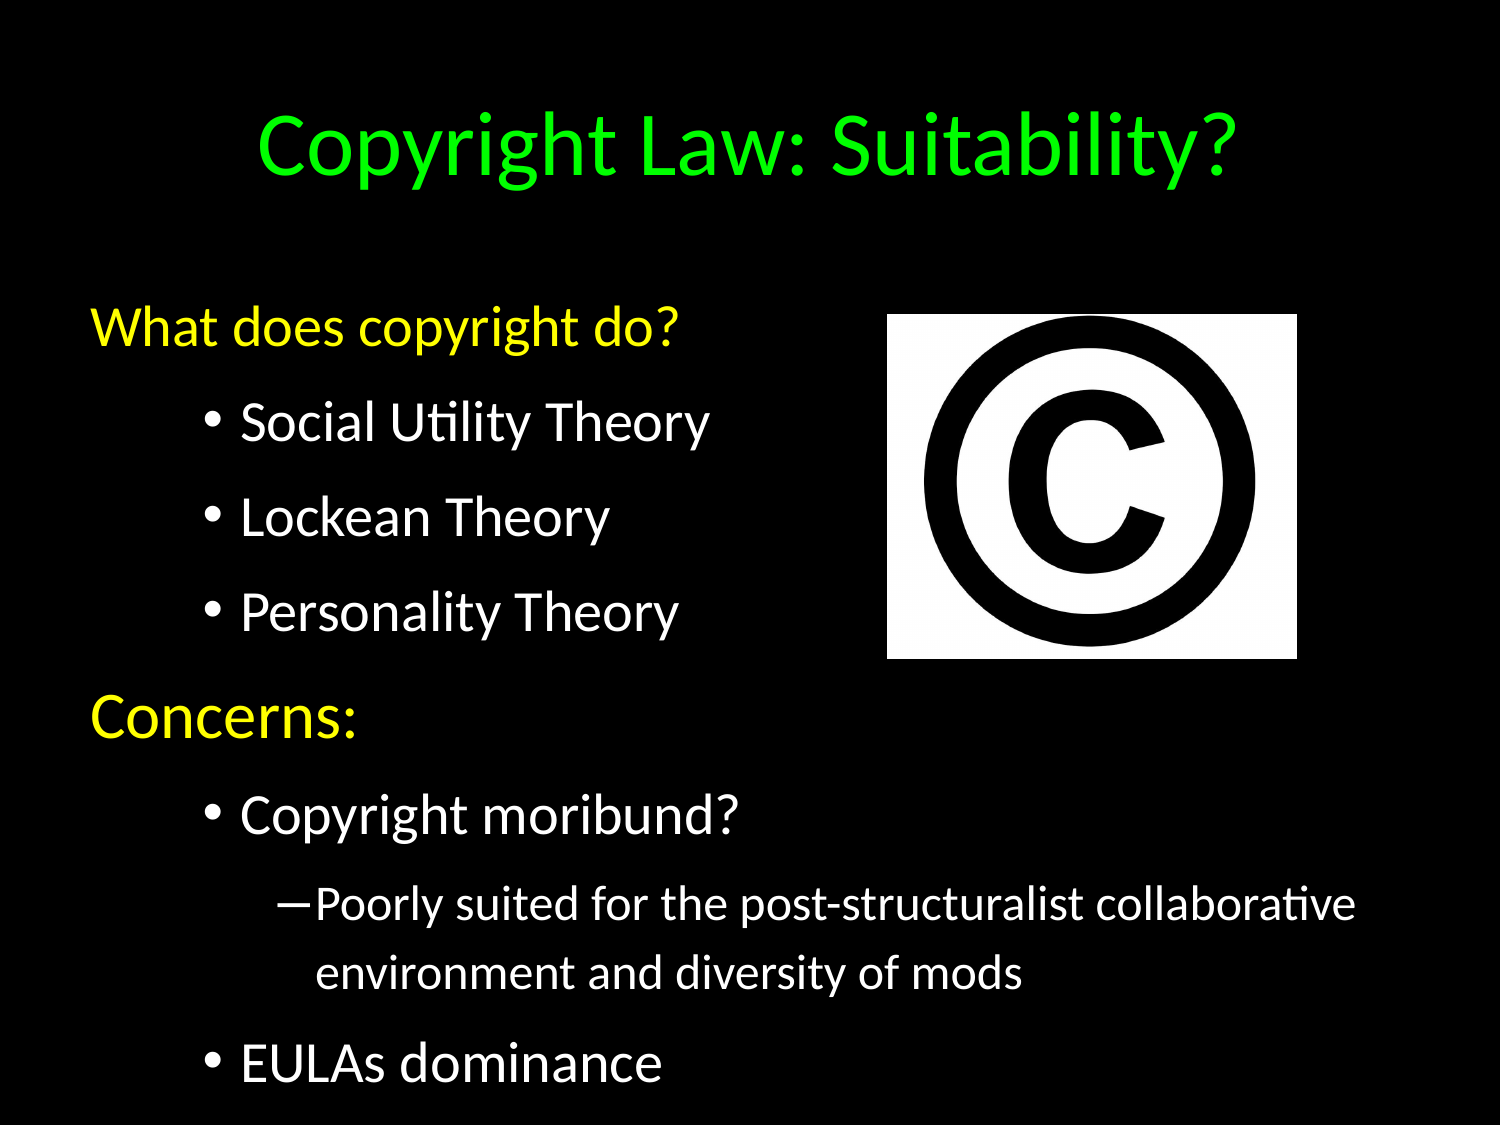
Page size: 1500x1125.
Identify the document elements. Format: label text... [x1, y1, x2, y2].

list What does copyright do? Social Utility Theory Lockean Theory Personality Theory Concerns: Copyright moribund? Poorly suited for the post-structuralist collaborative environment and diversity of mods EULAs dominance [75, 262, 1425, 1005]
title Copyright Law: Suitability? [75, 45, 1425, 233]
picture [887, 314, 1297, 659]
